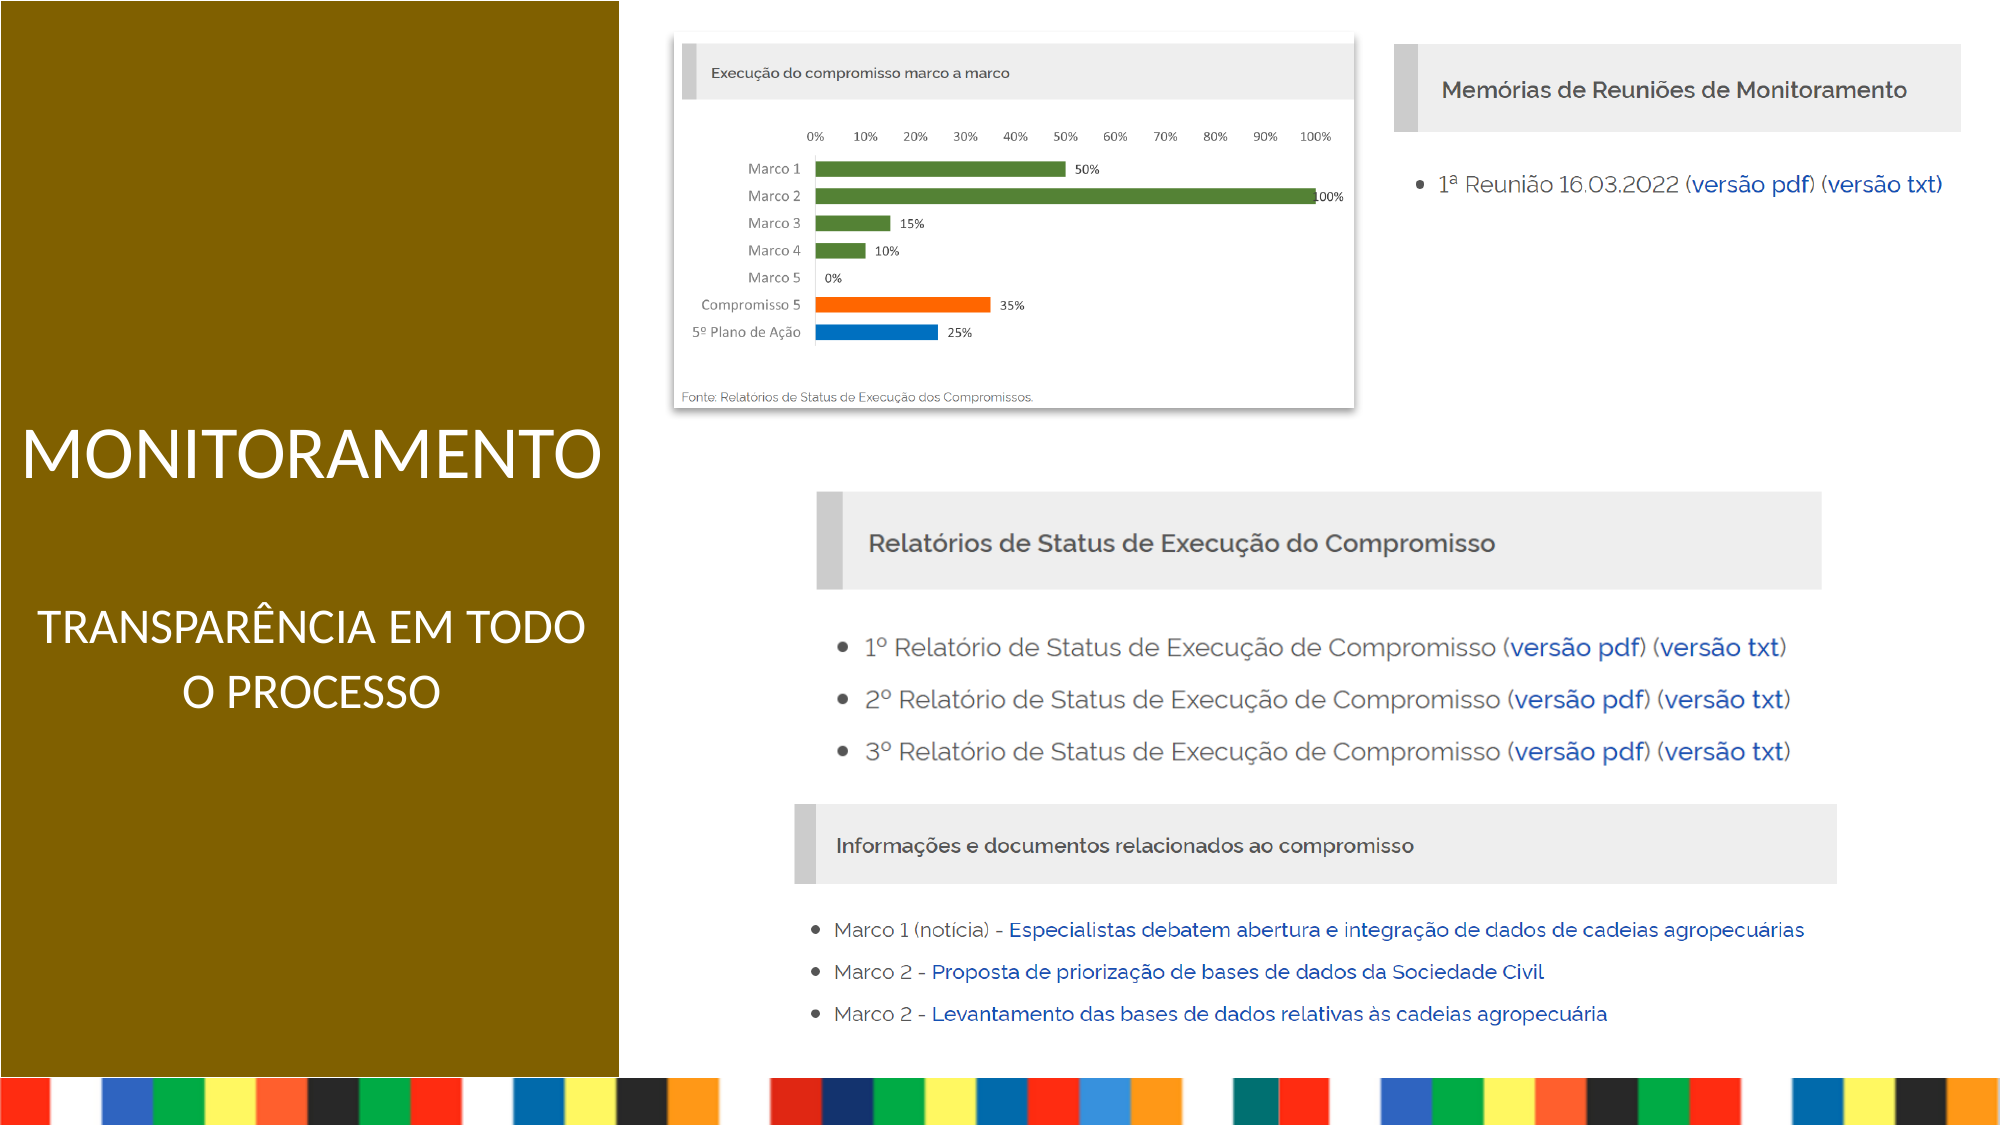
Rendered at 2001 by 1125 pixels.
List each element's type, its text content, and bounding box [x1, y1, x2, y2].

picture [782, 474, 1837, 1049]
picture [0, 1078, 2000, 1125]
text_box MONITORAMENTO TRANSPARÊNCIA EM TODO O PROCESSO [2, 634, 623, 726]
picture [674, 32, 1355, 408]
text_box [0, 0, 620, 1078]
picture [1379, 35, 1961, 249]
